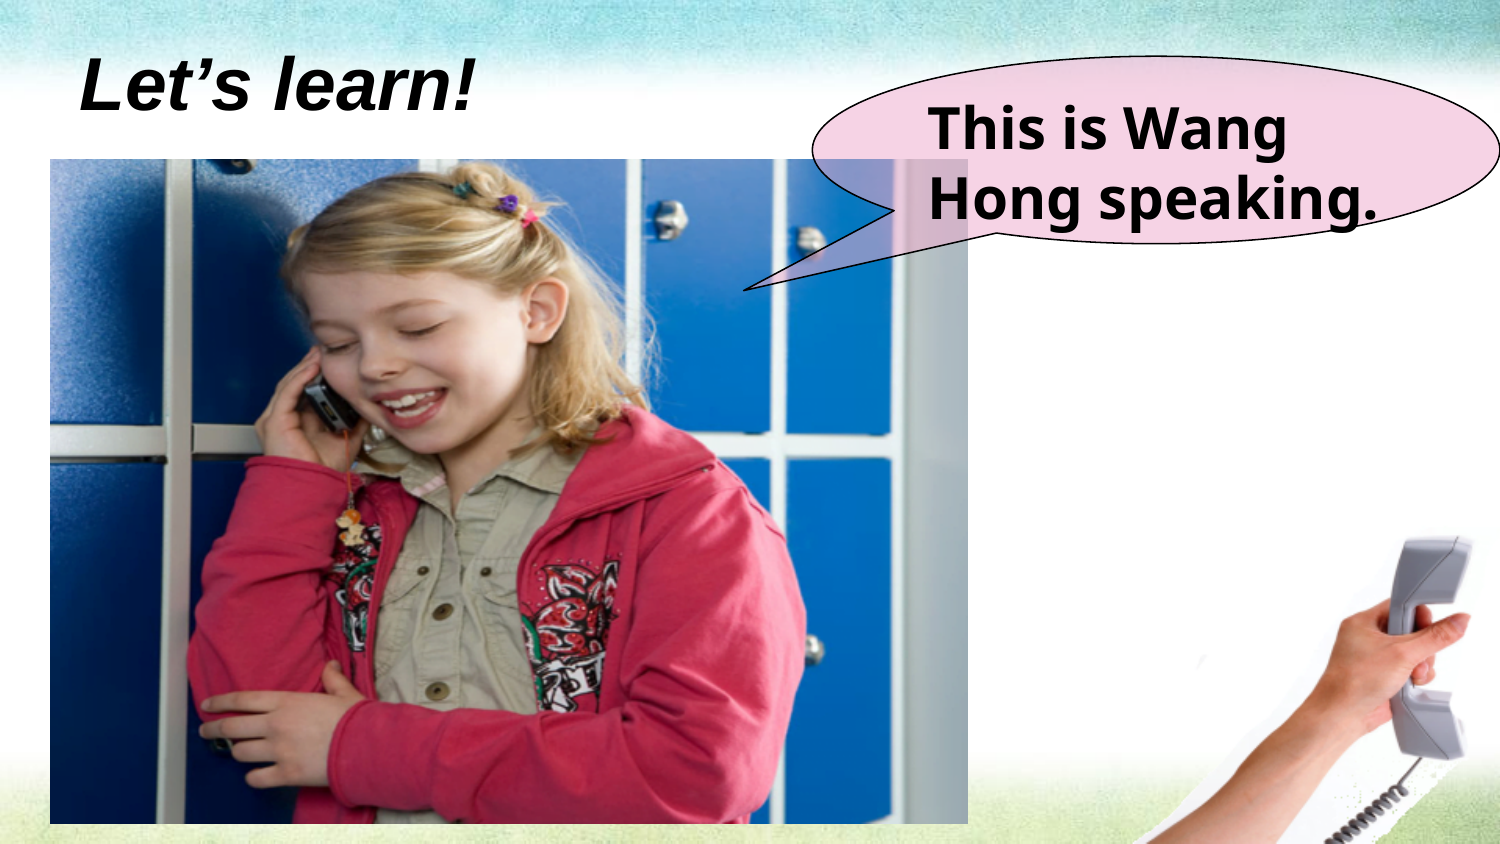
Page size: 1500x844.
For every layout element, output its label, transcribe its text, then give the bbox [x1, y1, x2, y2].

text_box Let’s learn! [64, 28, 493, 133]
picture [0, 0, 1500, 844]
text_box This is Wang Hong speaking. [812, 56, 1500, 244]
